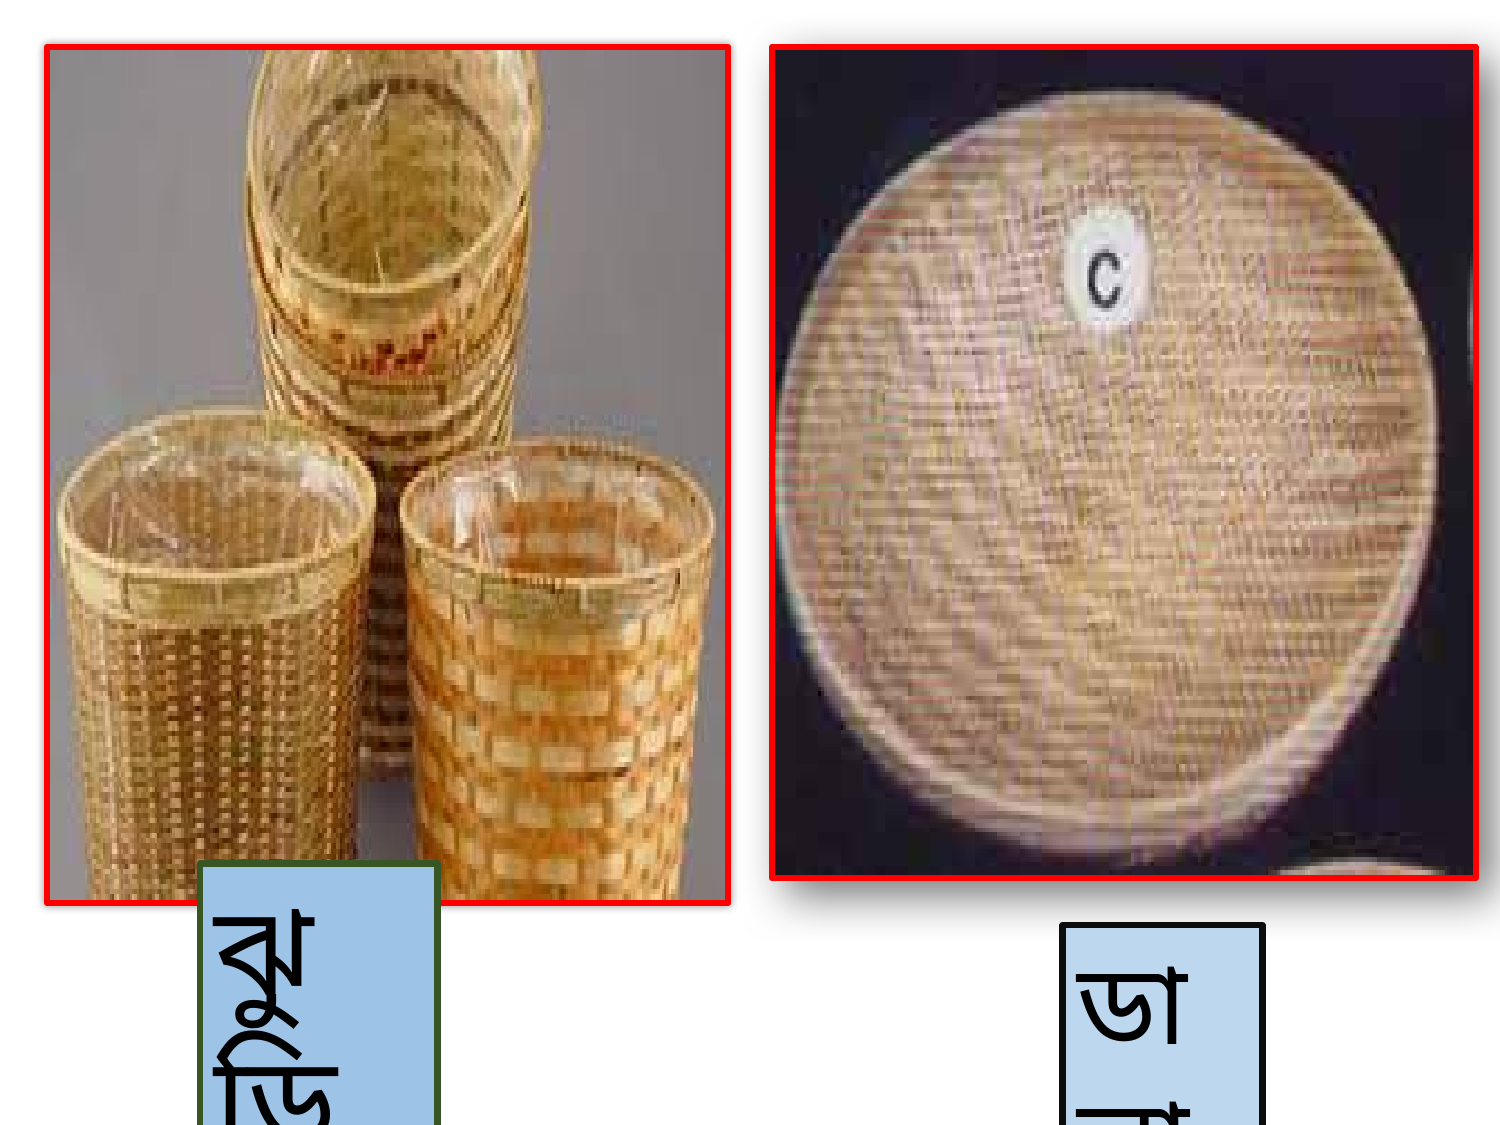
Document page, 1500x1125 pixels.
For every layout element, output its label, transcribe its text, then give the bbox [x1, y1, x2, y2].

text_box ঝুড়ি [199, 900, 438, 1125]
picture [774, 49, 1473, 875]
text_box ডালা [1062, 924, 1263, 1125]
picture [49, 49, 725, 900]
